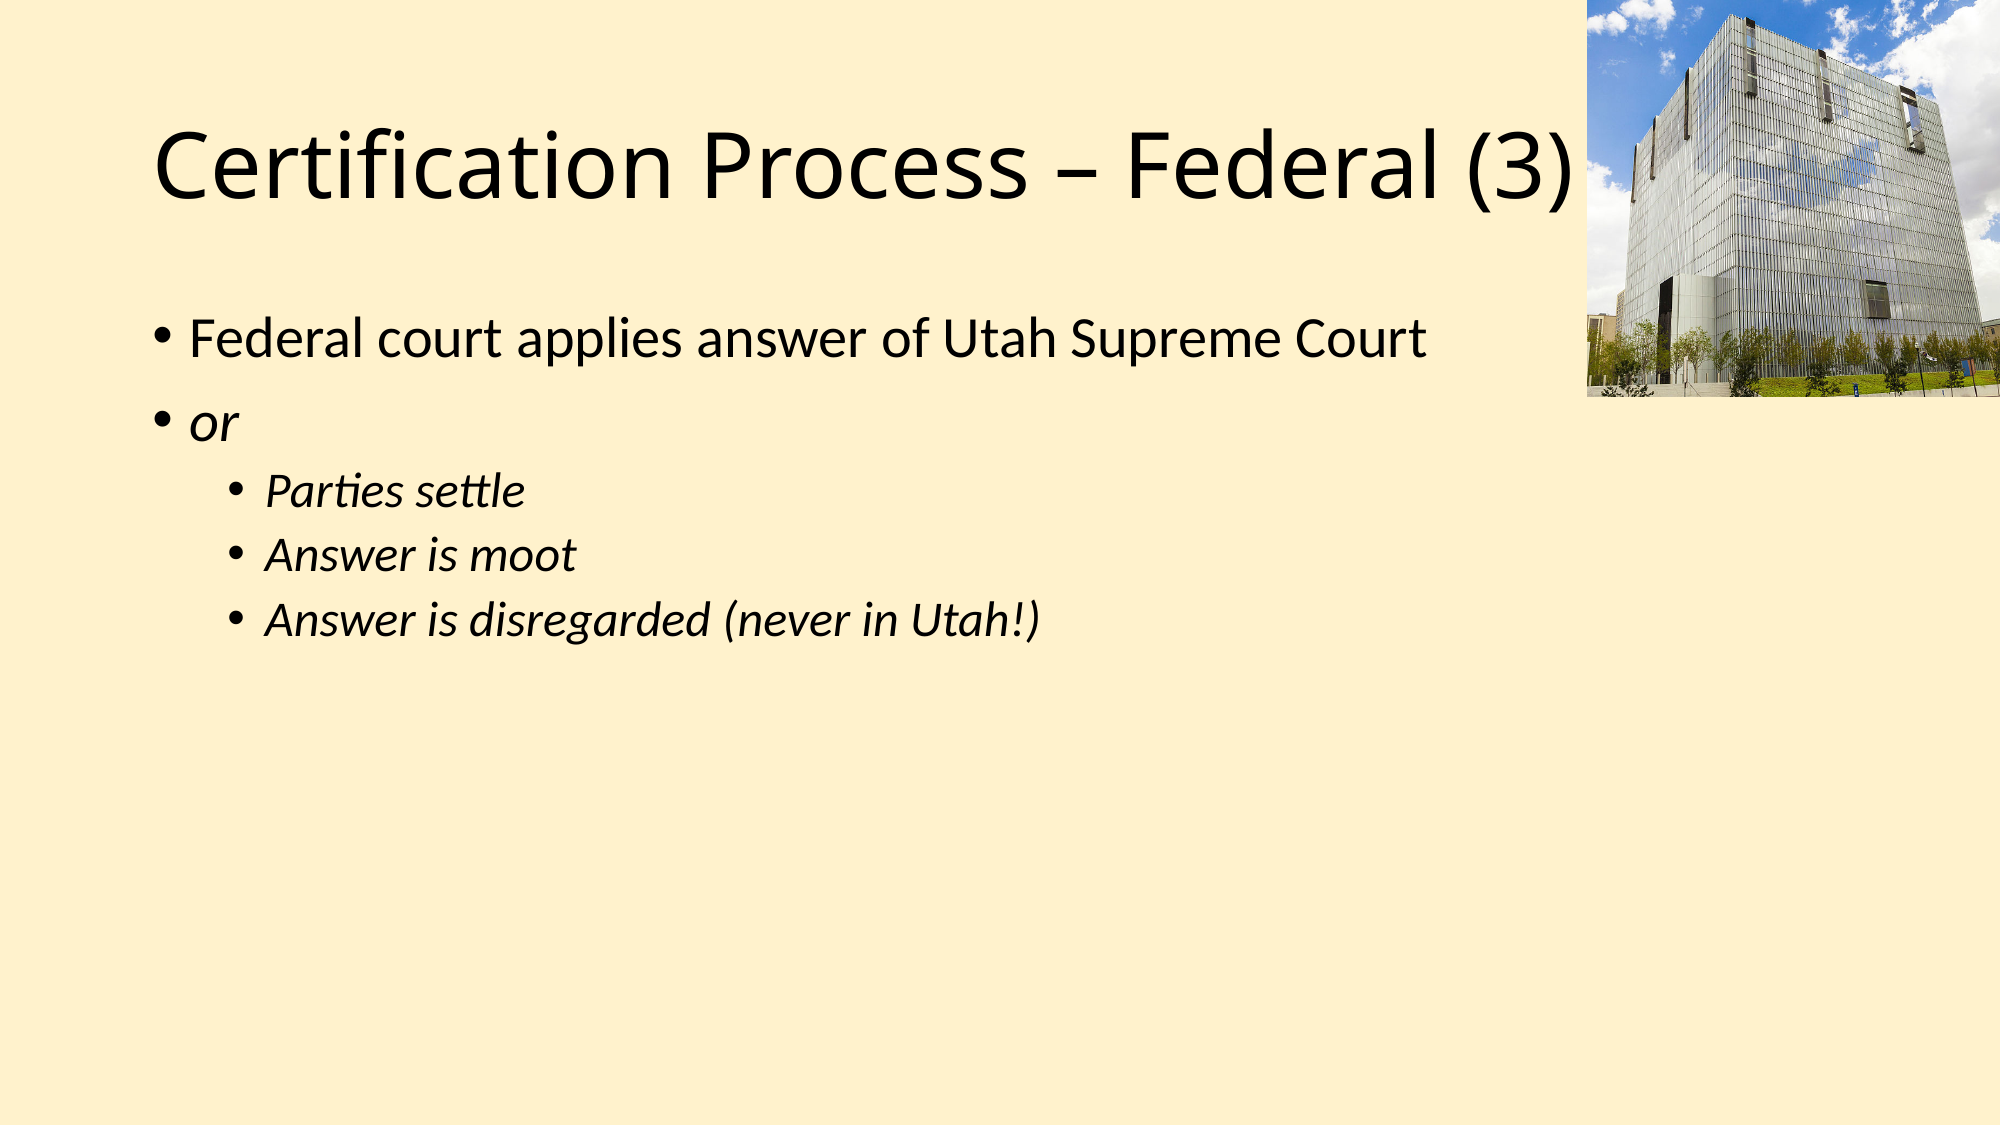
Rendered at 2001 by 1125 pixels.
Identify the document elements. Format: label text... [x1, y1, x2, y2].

picture [1587, 0, 2000, 397]
title Certification Process – Federal (3) [137, 59, 1587, 278]
list Federal court applies answer of Utah Supreme Court or Parties settle Answer is moot Answer is disregarded (never in Utah!) [137, 299, 1950, 1014]
